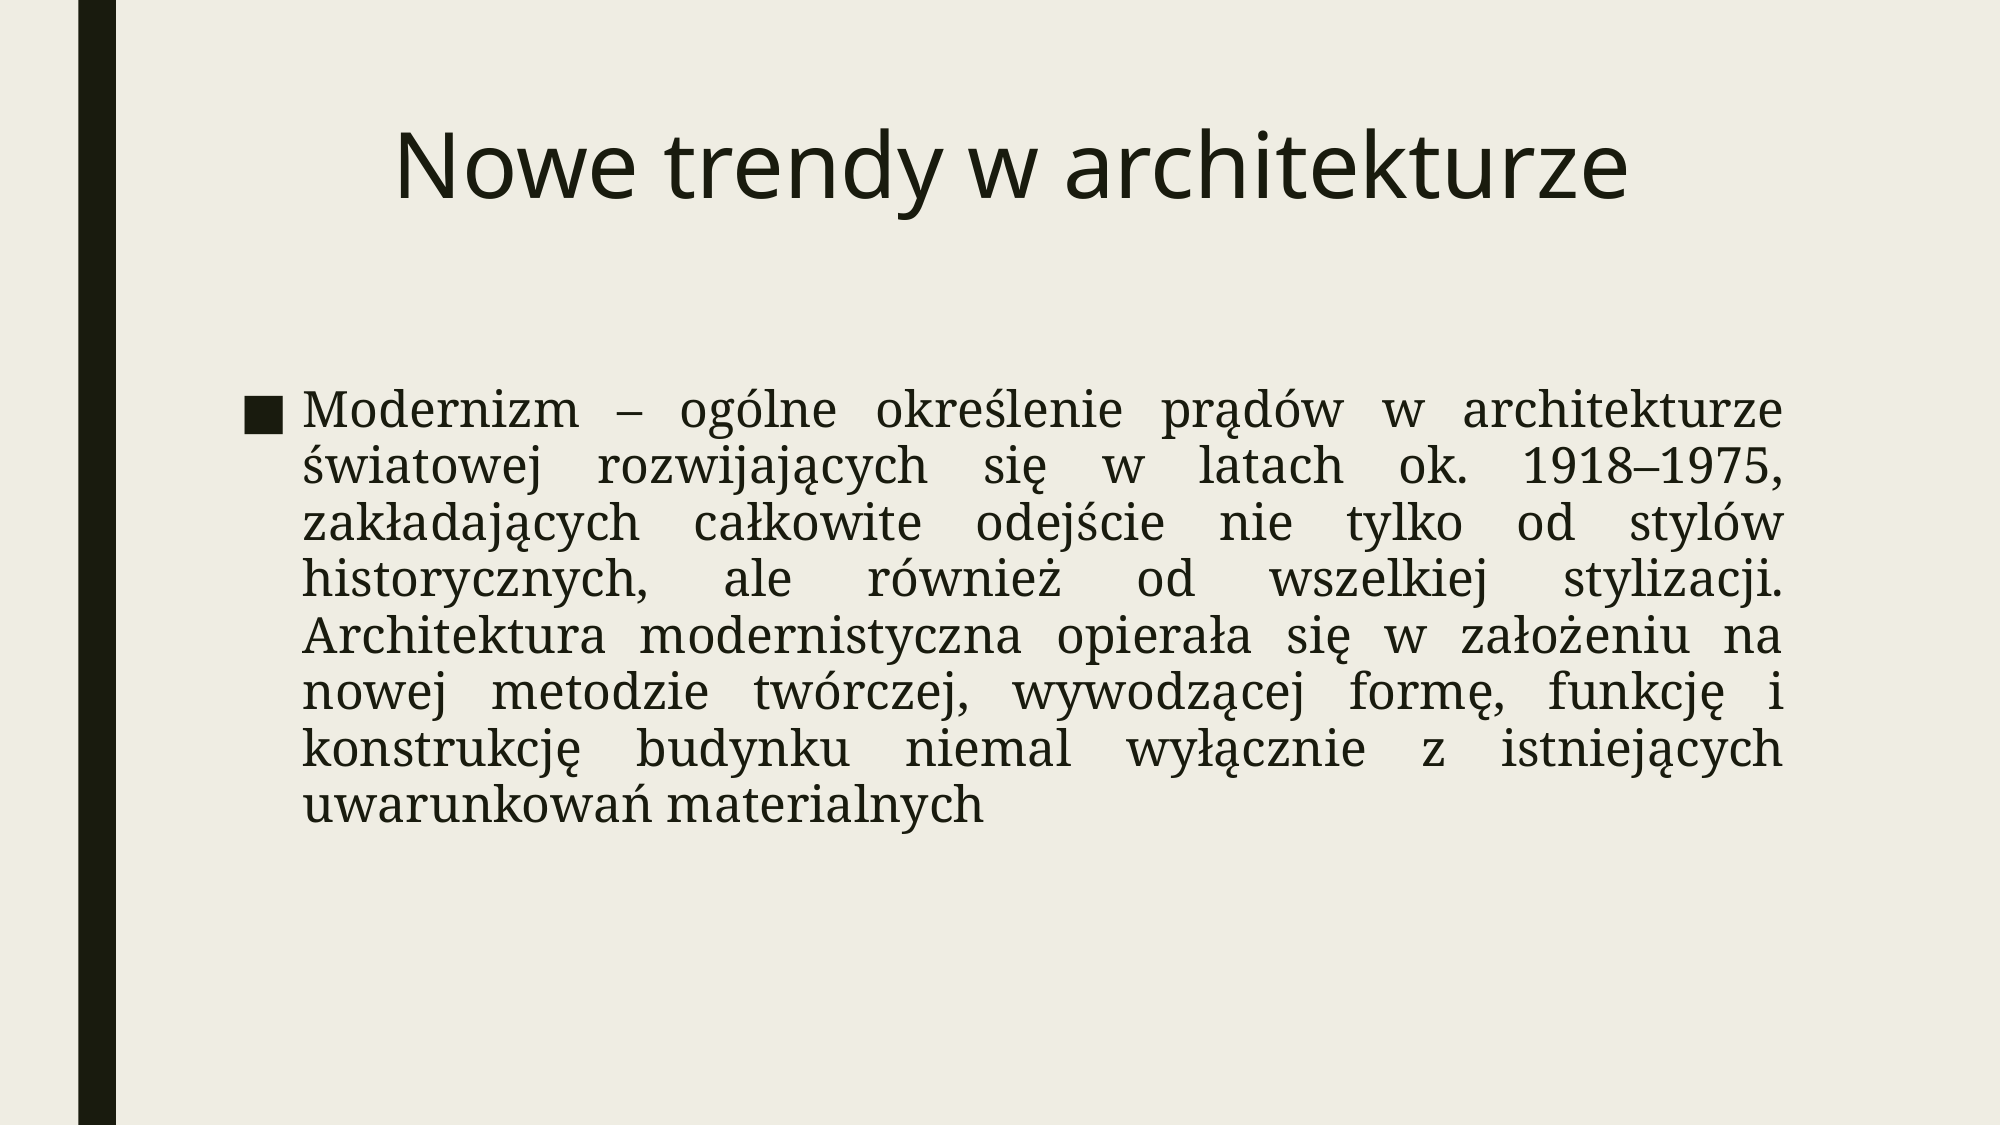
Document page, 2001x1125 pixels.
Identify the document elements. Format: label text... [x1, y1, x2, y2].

title Nowe trendy w architekturze [225, 112, 1800, 357]
list Modernizm – ogólne określenie prądów w architekturze światowej rozwijających się w latach ok. 1918–1975, zakładających całkowite odejście nie tylko od stylów historycznych, ale również od wszelkiej stylizacji. Architektura modernistyczna opierała się w założeniu na nowej metodzie twórczej, wywodzącej formę, funkcję i konstrukcję budynku niemal wyłącznie z istniejących uwarunkowań materialnych [225, 375, 1800, 963]
